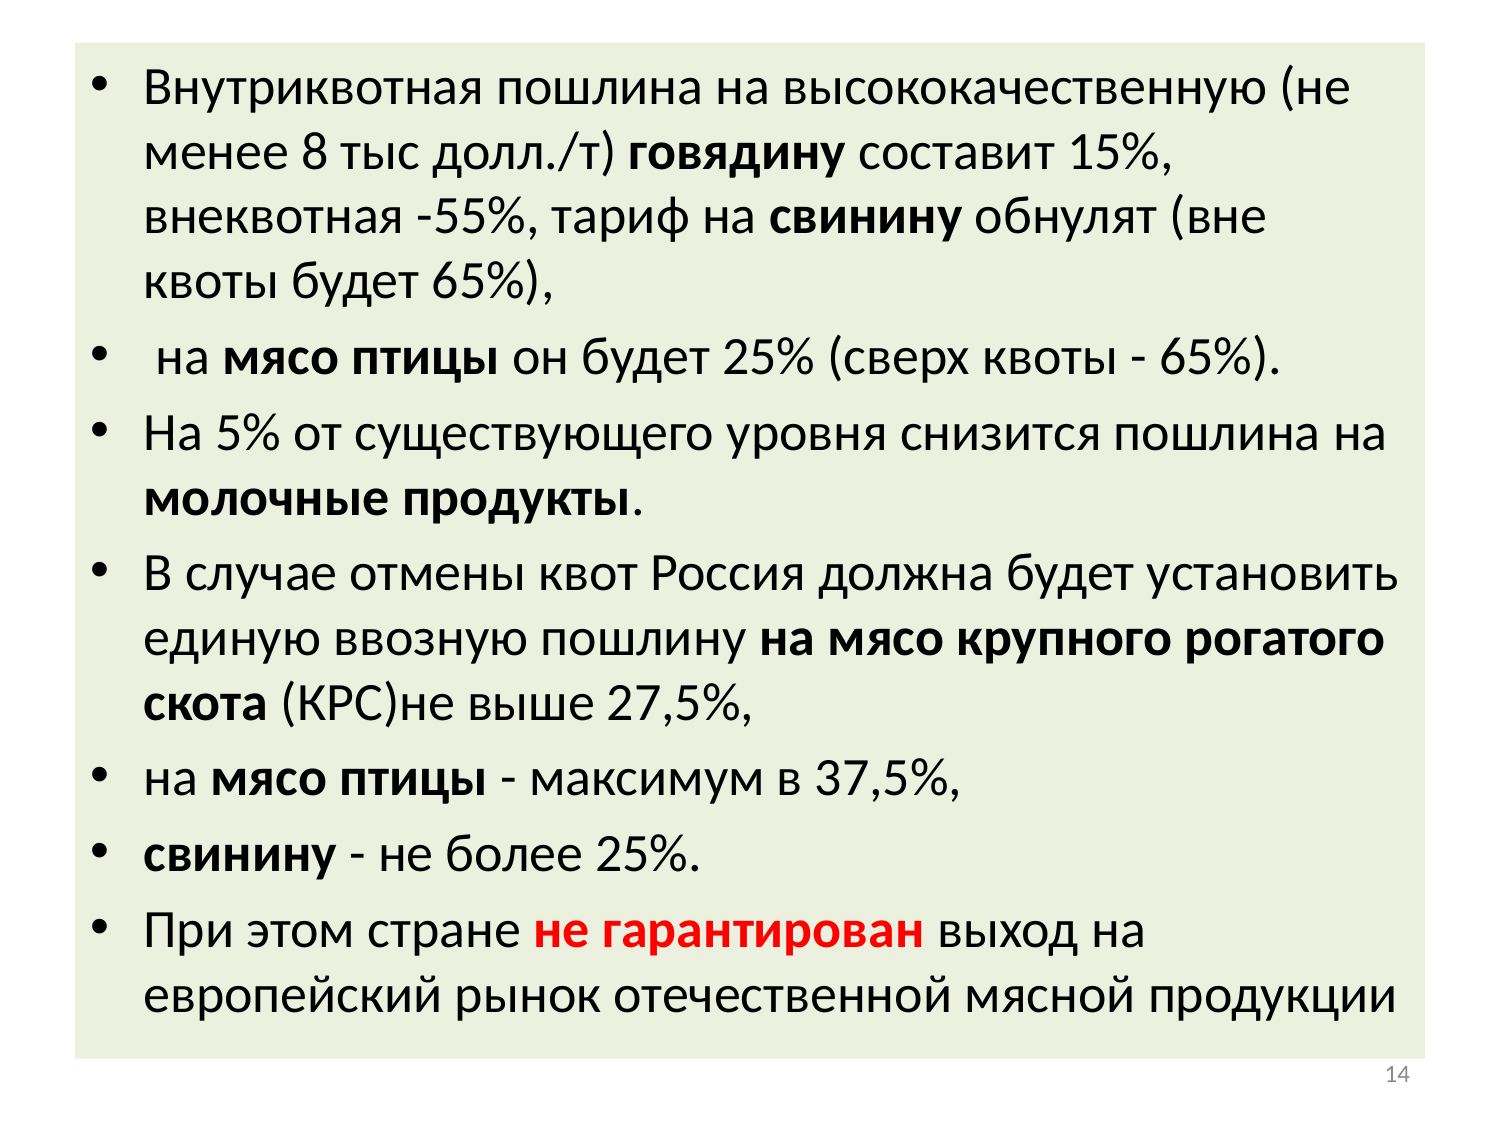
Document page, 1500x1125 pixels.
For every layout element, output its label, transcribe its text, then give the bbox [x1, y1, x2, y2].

slide_number 14 [1074, 1042, 1425, 1103]
list Внутриквотная пошлина на высококачественную (не менее 8 тыс долл./т) говядину составит 15%, внеквотная -55%, тариф на свинину обнулят (вне квоты будет 65%), на мясо птицы он будет 25% (сверх квоты - 65%). На 5% от существующего уровня снизится пошлина на молочные продукты. В случае отмены квот Россия должна будет установить единую ввозную пошлину на мясо крупного рогатого скота (КРС)не выше 27,5%, на мясо птицы - максимум в 37,5%, свинину - не более 25%. При этом стране не гарантирован выход на европейский рынок отечественной мясной продукции [75, 42, 1425, 1059]
